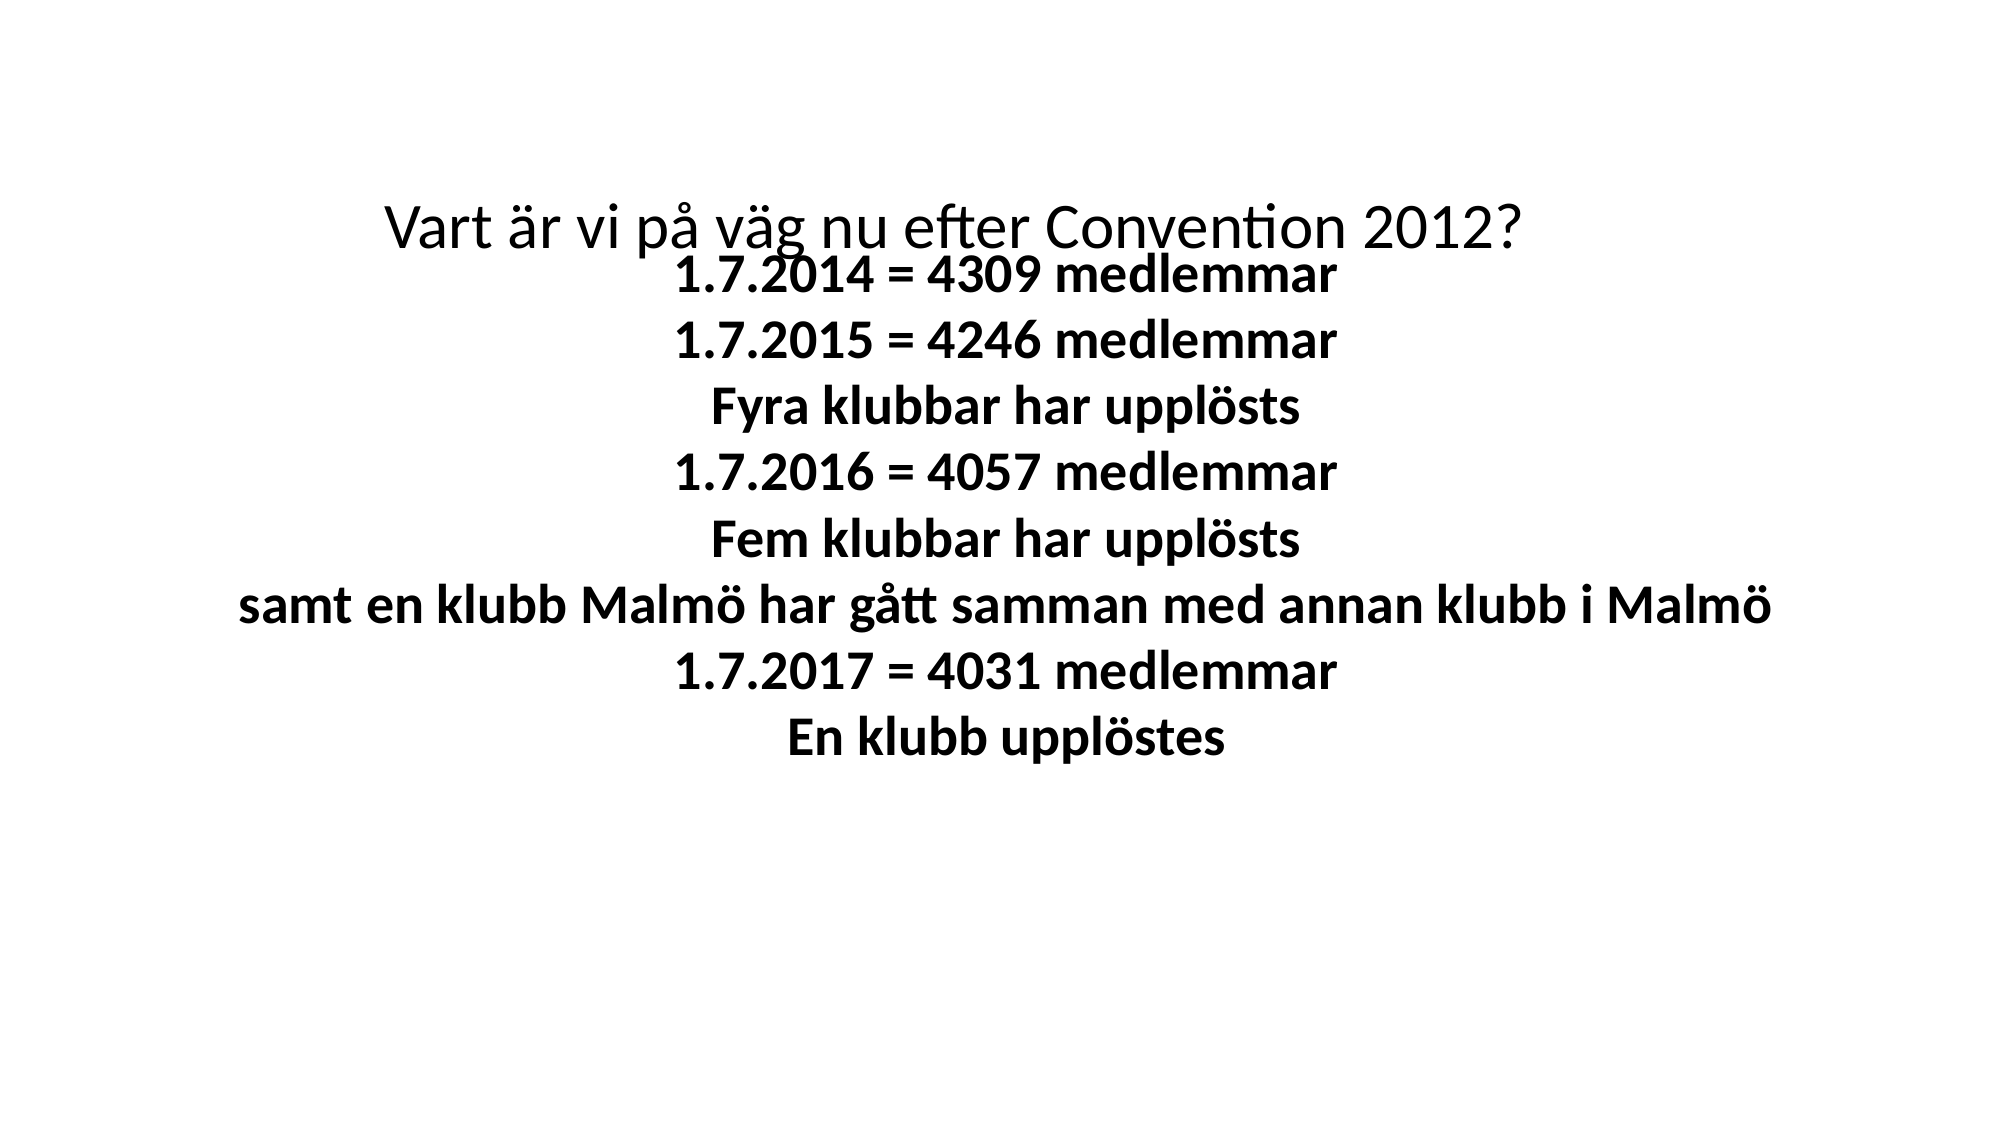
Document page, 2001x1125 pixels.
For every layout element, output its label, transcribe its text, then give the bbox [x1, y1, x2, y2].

subtitle 1.7.2014 = 4309 medlemmar 1.7.2015 = 4246 medlemmar Fyra klubbar har upplösts 1.7.2016 = 4057 medlemmar Fem klubbar har upplösts samt en klubb Malmö har gått samman med annan klubb i Malmö 1.7.2017 = 4031 medlemmar En klubb upplöstes [205, 236, 1808, 913]
title Vart är vi på väg nu efter Convention 2012? [249, 184, 1660, 236]
